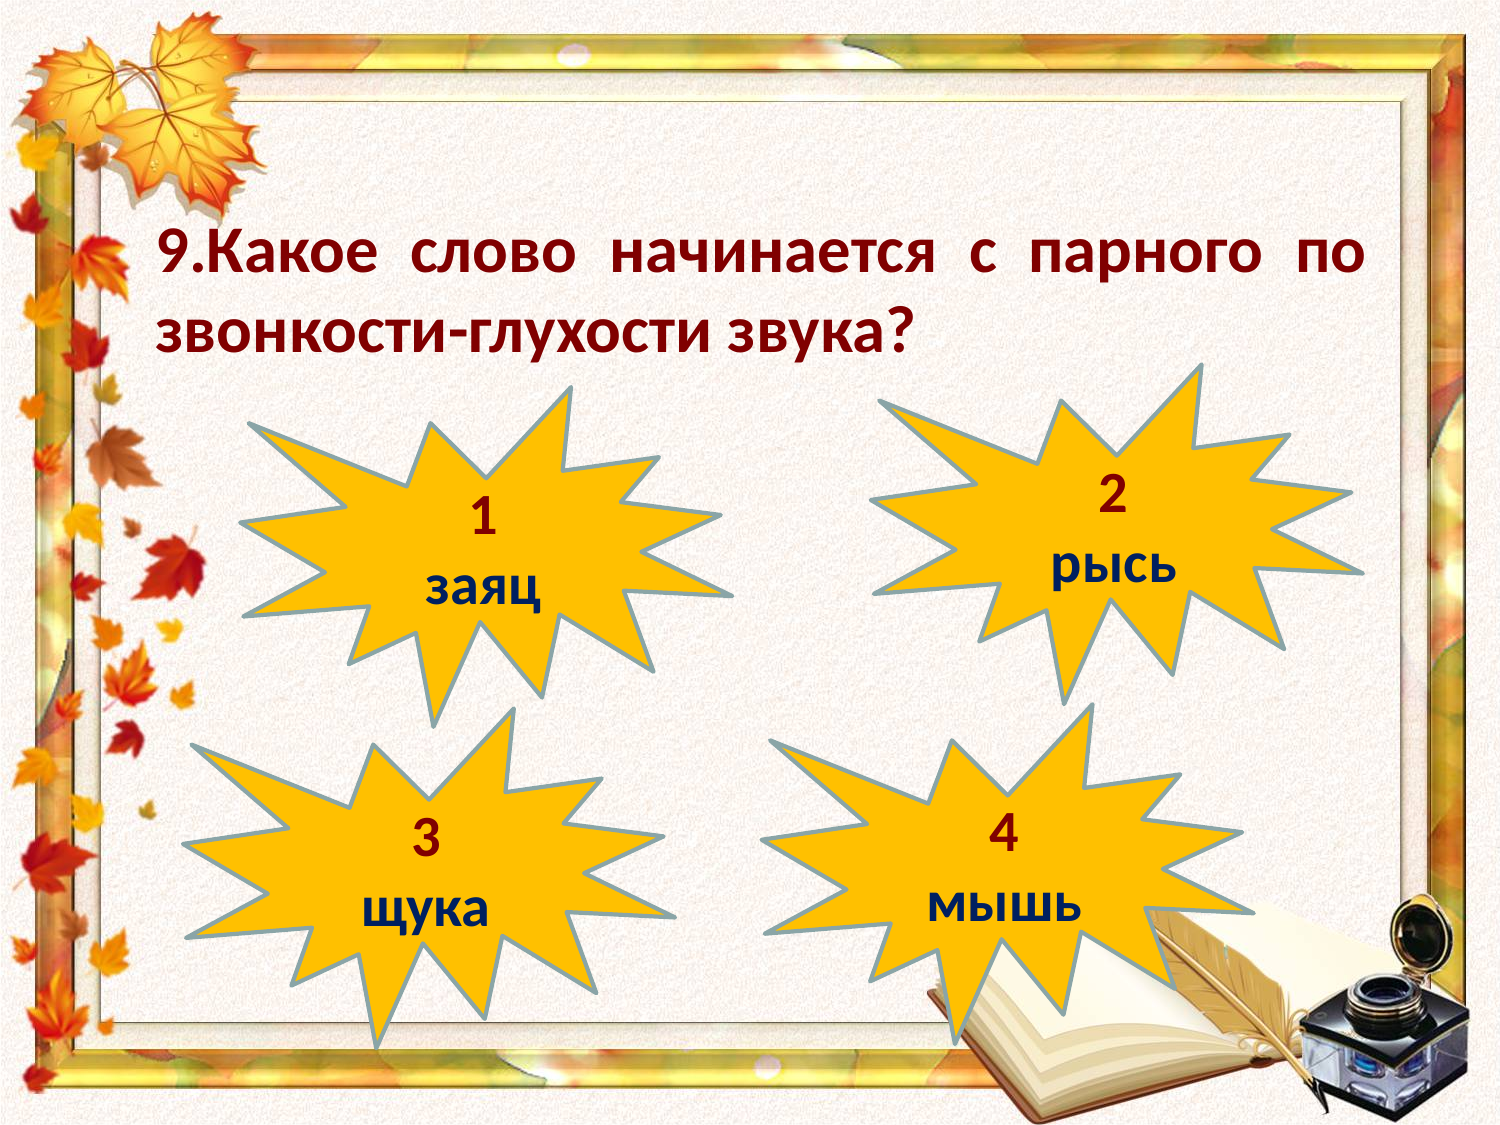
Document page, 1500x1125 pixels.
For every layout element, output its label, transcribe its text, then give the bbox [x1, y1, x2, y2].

text_box 4 мышь [759, 702, 1256, 1047]
text_box 1 заяц [238, 385, 735, 729]
picture [0, 0, 1500, 1125]
text_box 2 рысь [868, 373, 1365, 707]
text_box 3 щука [180, 706, 678, 1051]
text_box 9.Какое слово начинается с парного по звонкости-глухости звука? [140, 198, 1383, 373]
